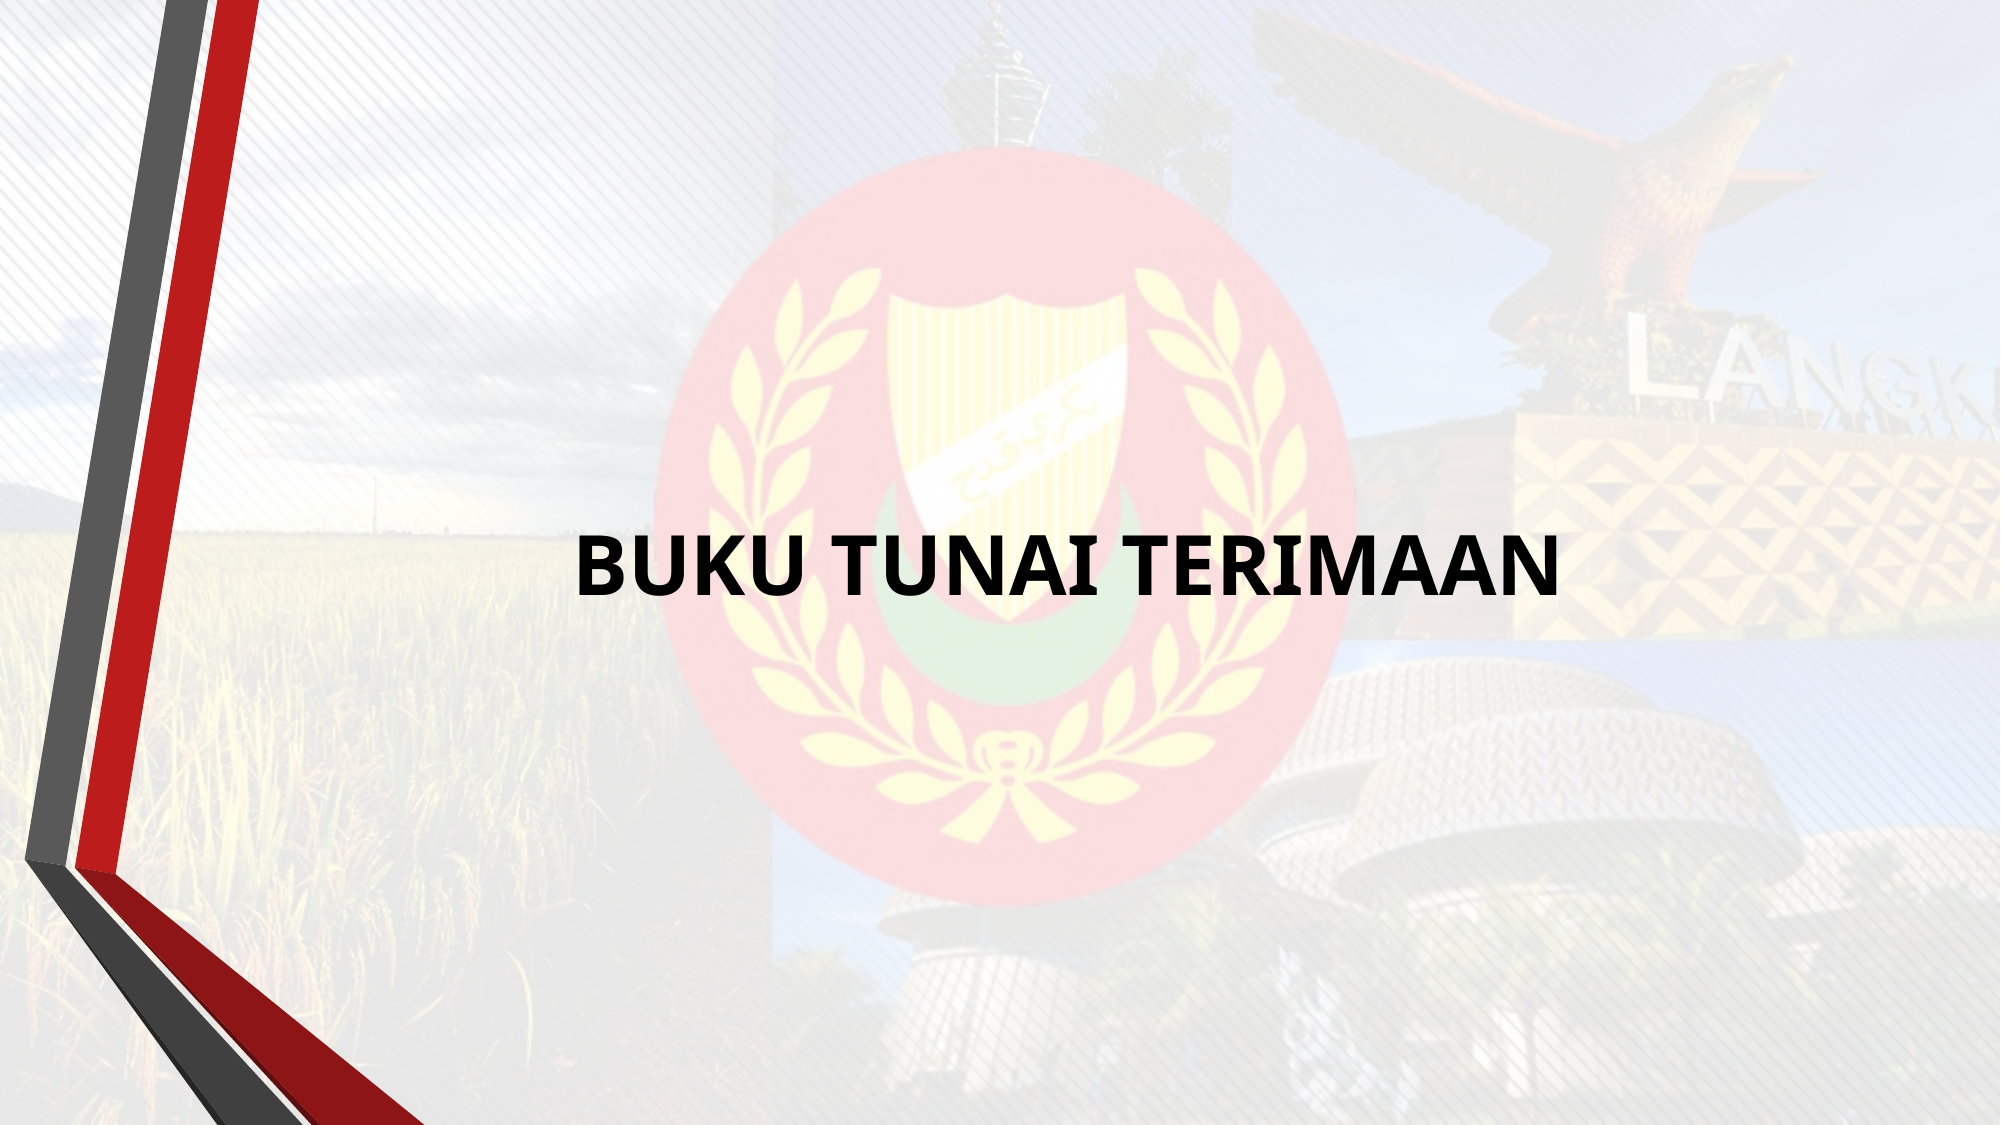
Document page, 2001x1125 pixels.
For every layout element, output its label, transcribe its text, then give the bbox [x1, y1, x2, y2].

title BUKU TUNAI TERIMAAN [247, 418, 1891, 707]
